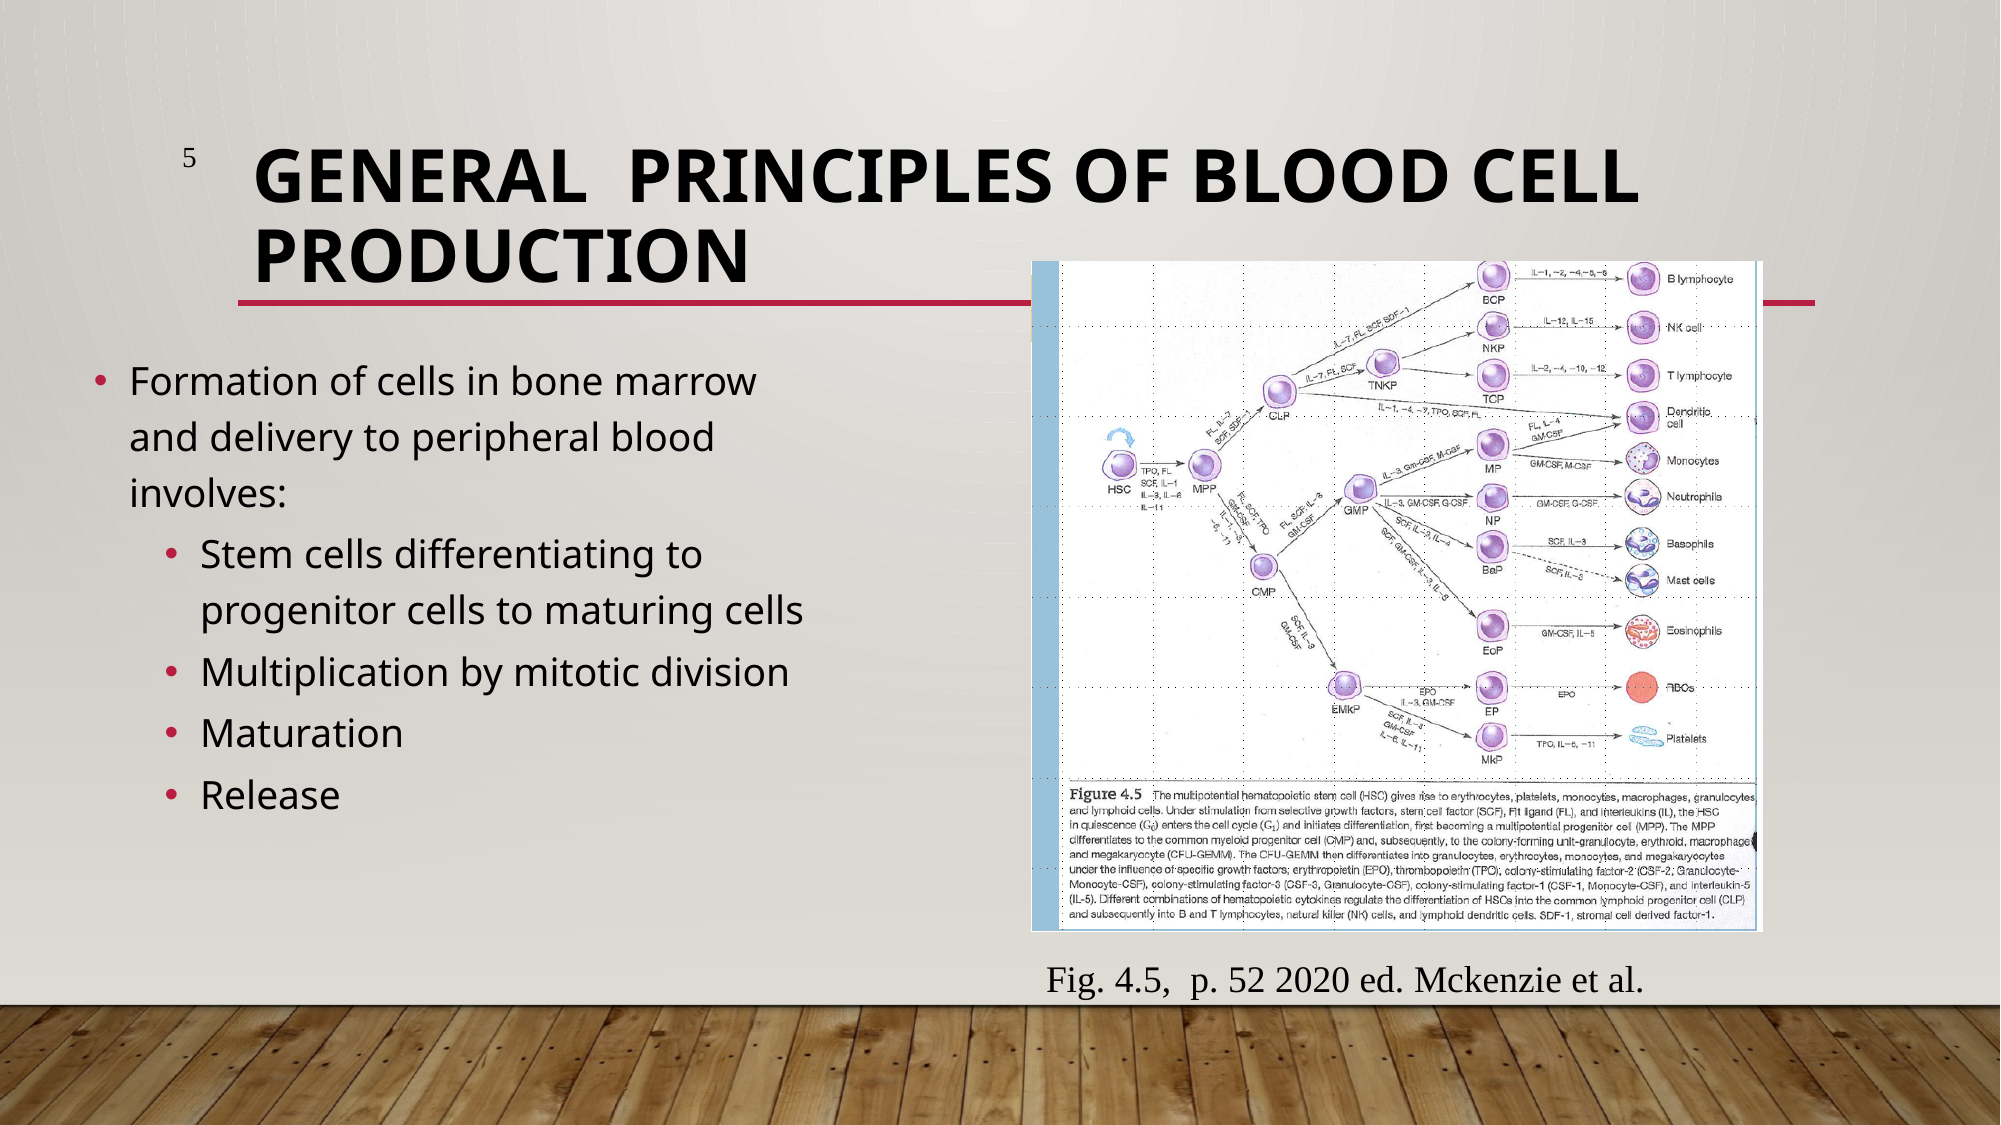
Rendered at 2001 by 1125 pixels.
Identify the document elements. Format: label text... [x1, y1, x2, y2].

title General Principles of Blood Cell Production [237, 132, 1814, 306]
list Formation of cells in bone marrow and delivery to peripheral blood involves: Stem cells differentiating to progenitor cells to maturing cells Multiplication by mitotic division Maturation Release [78, 339, 841, 906]
slide_number 5 [78, 131, 212, 214]
picture [0, 1005, 2000, 1125]
text_box Fig. 4.5, p. 52 2020 ed. Mckenzie et al. [1031, 947, 2000, 1008]
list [1030, 260, 1763, 932]
